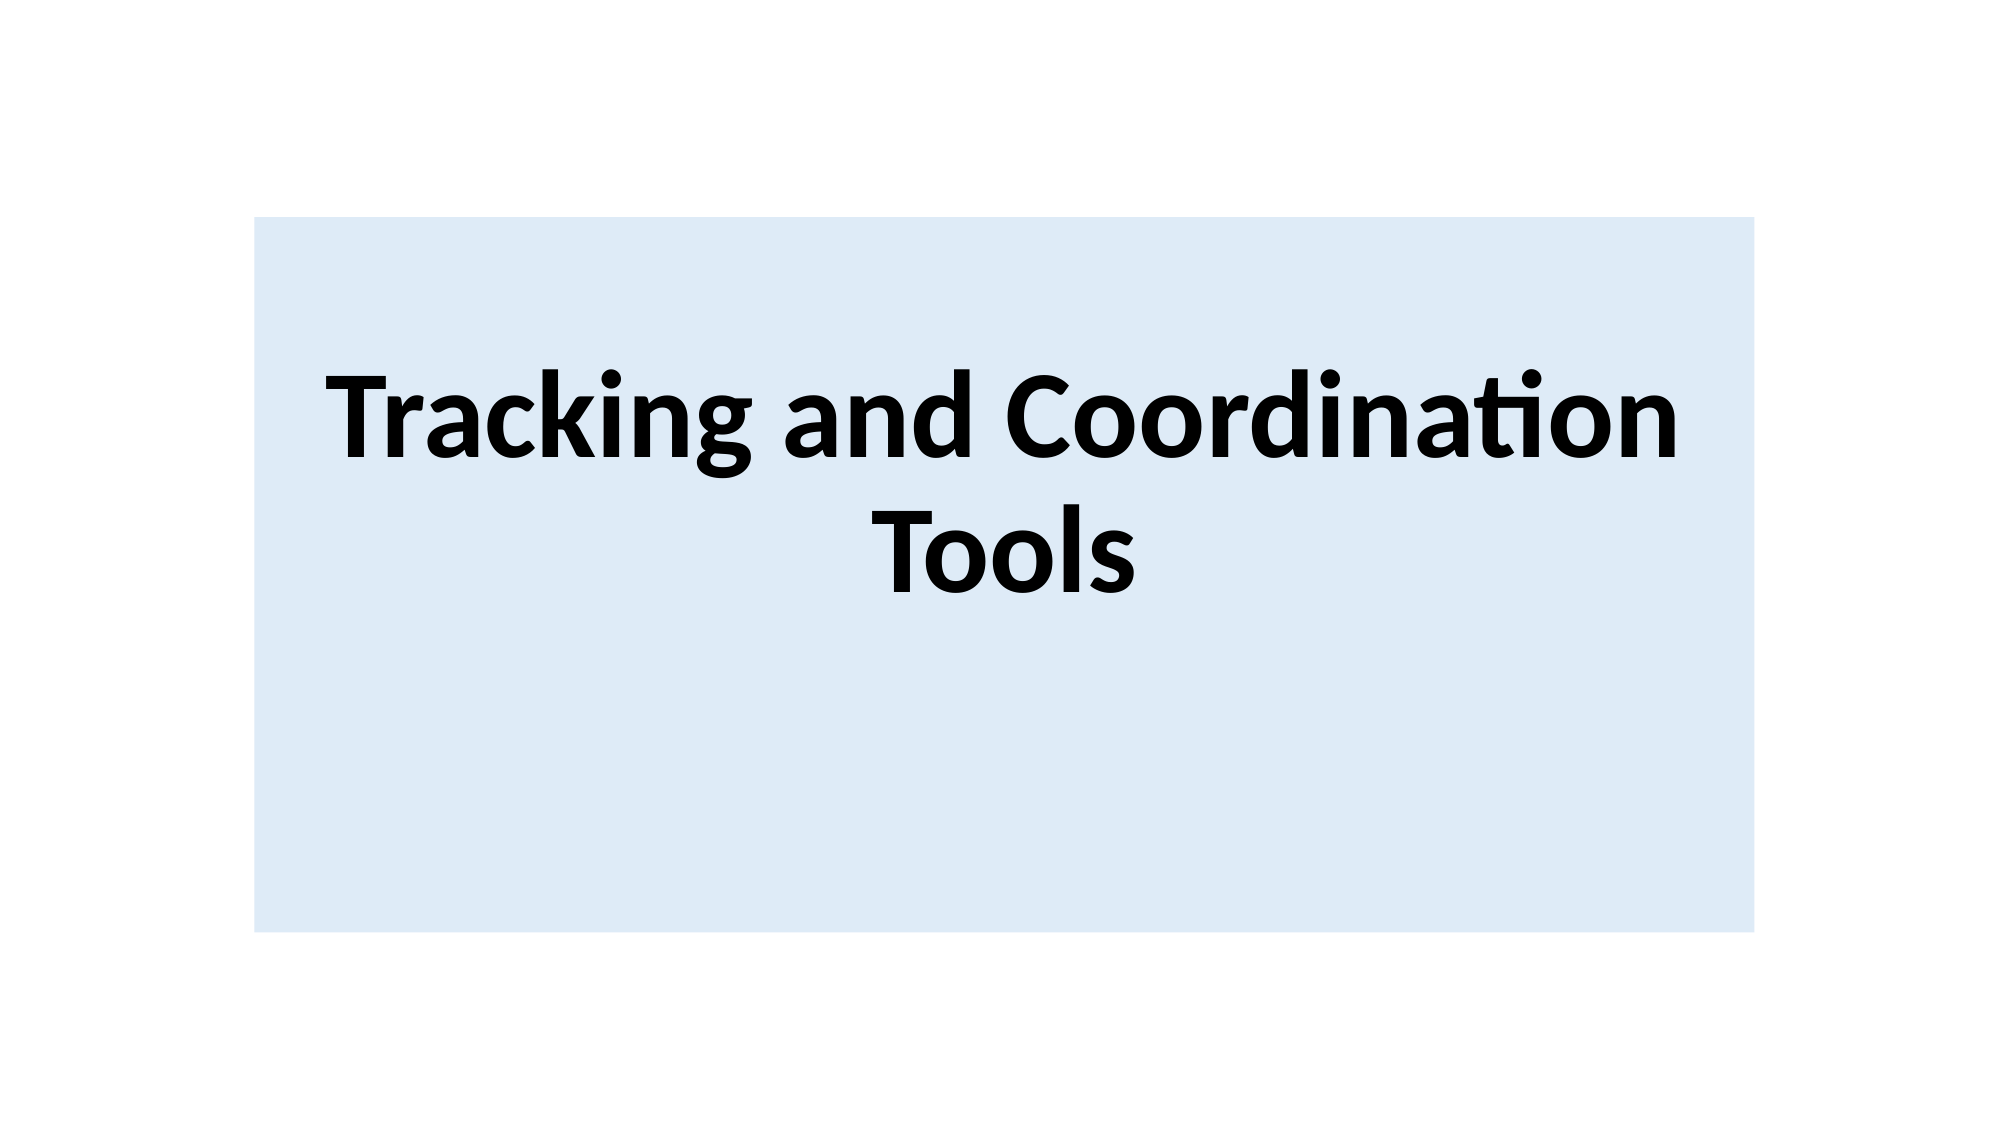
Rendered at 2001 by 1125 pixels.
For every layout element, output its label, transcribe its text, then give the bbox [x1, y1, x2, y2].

title Tracking and Coordination Tools [254, 217, 1755, 933]
